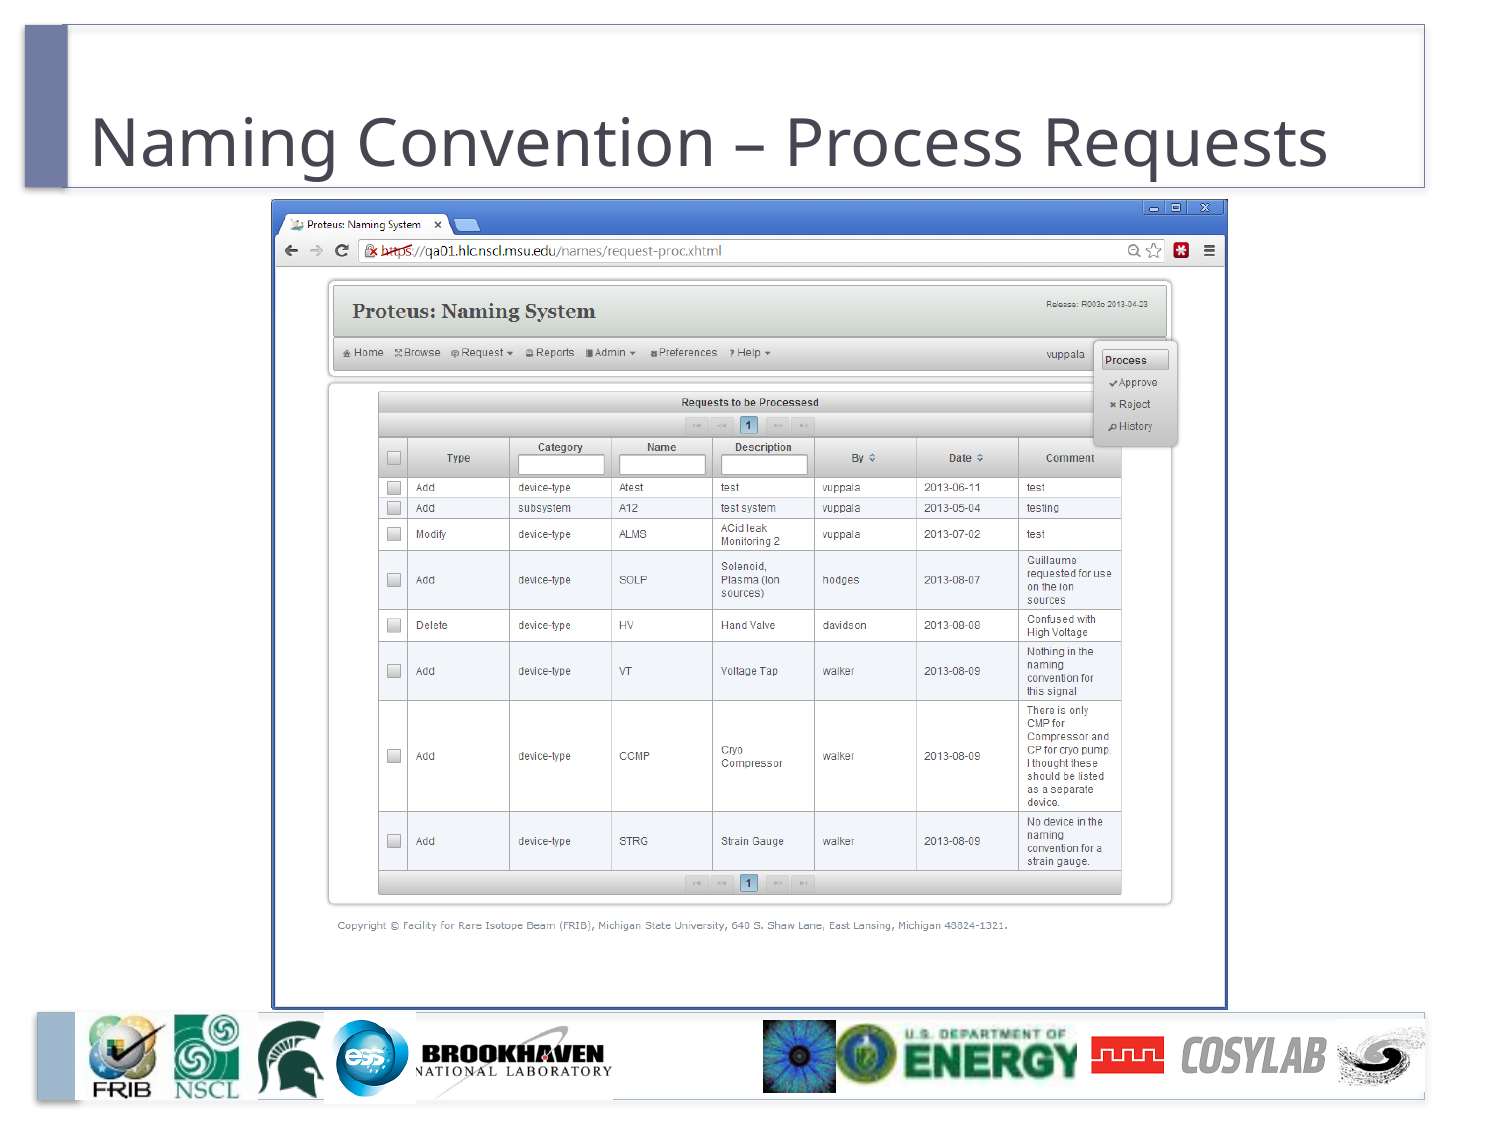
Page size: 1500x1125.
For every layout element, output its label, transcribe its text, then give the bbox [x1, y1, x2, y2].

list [271, 199, 1229, 1011]
picture [359, 1035, 384, 1042]
picture [763, 1019, 1425, 1093]
slide_number 27 [100, 1042, 426, 1103]
picture [75, 1012, 613, 1100]
title Naming Convention – Process Requests [75, 24, 1425, 188]
